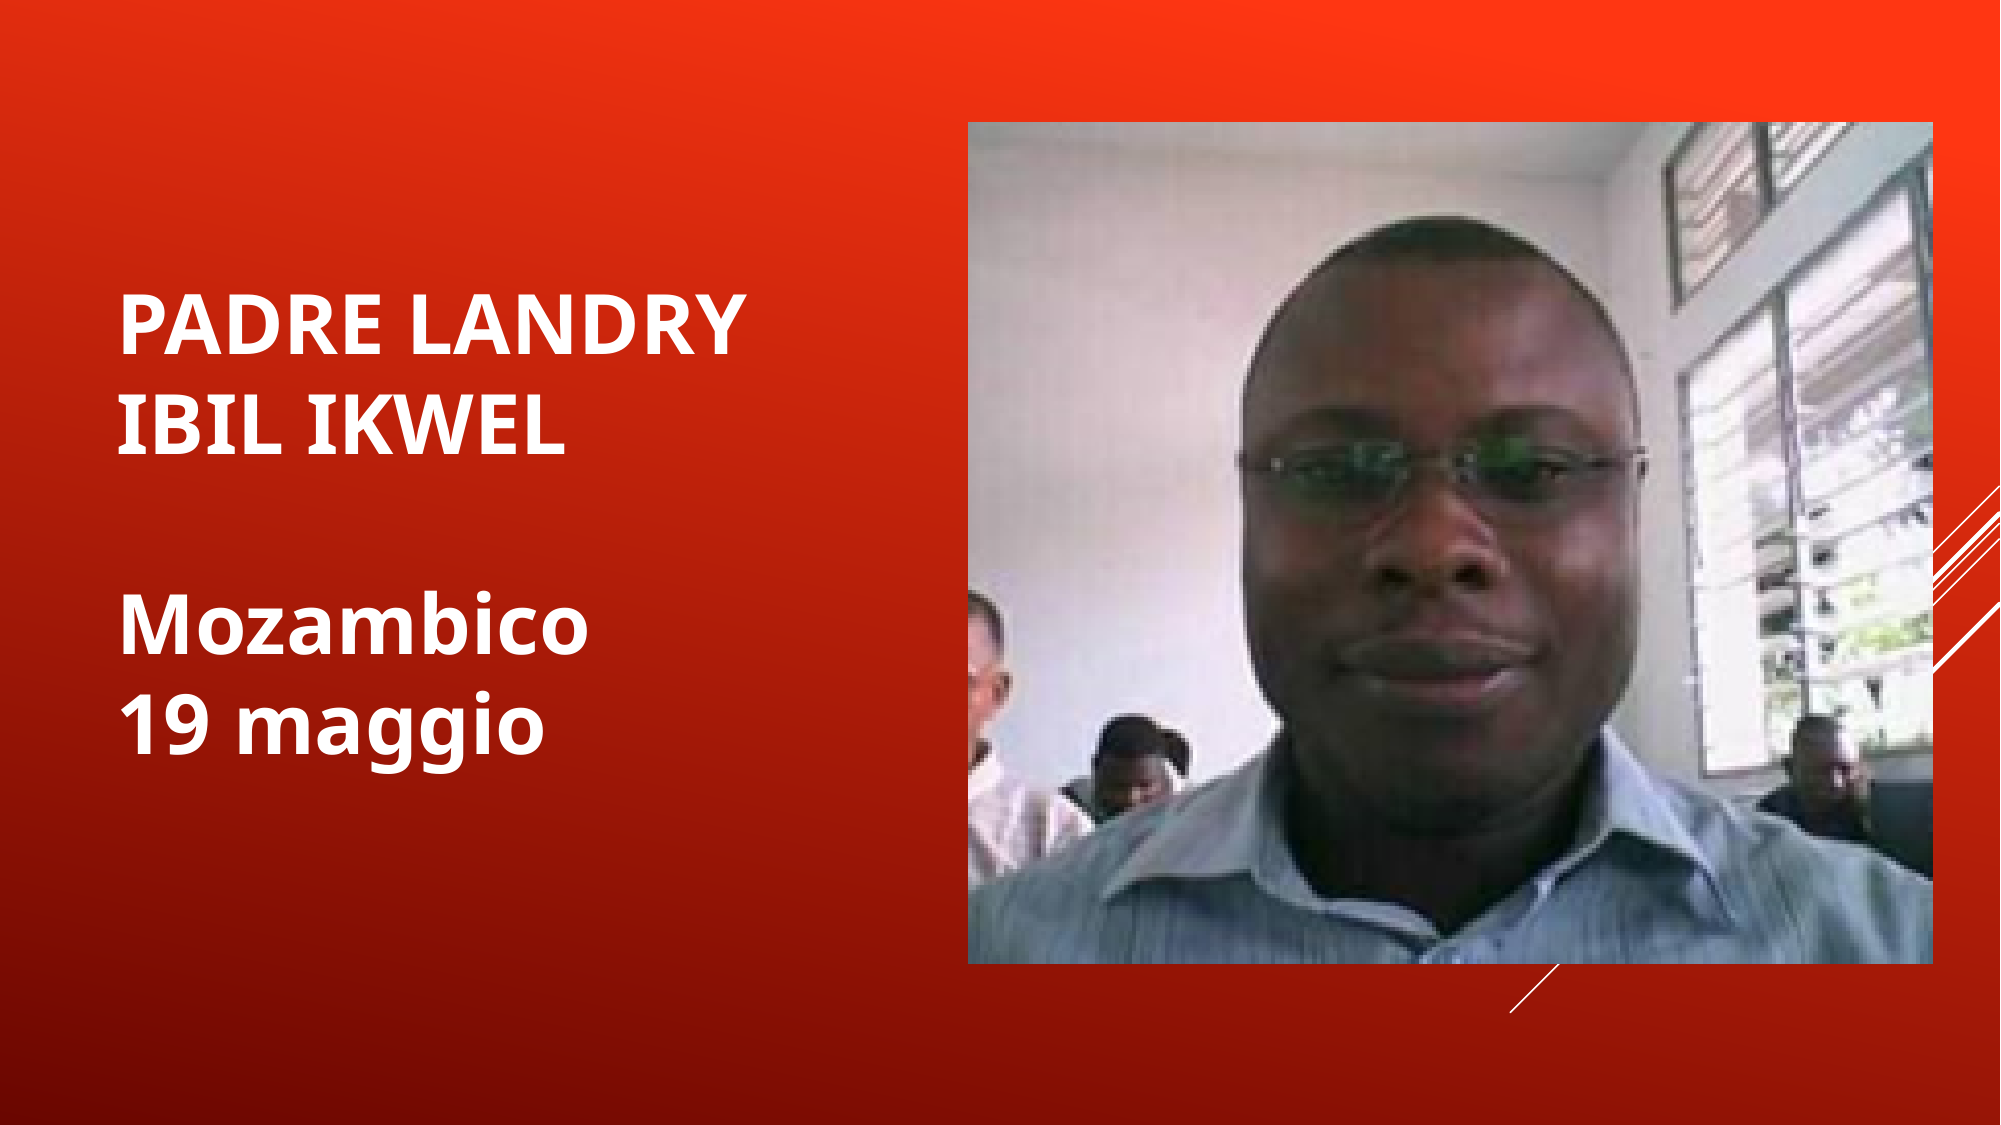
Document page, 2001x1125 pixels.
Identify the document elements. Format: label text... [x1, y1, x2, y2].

picture [968, 121, 1934, 964]
text_box PADRE LANDRY IBIL IKWEL Mozambico 19 maggio [101, 263, 968, 779]
